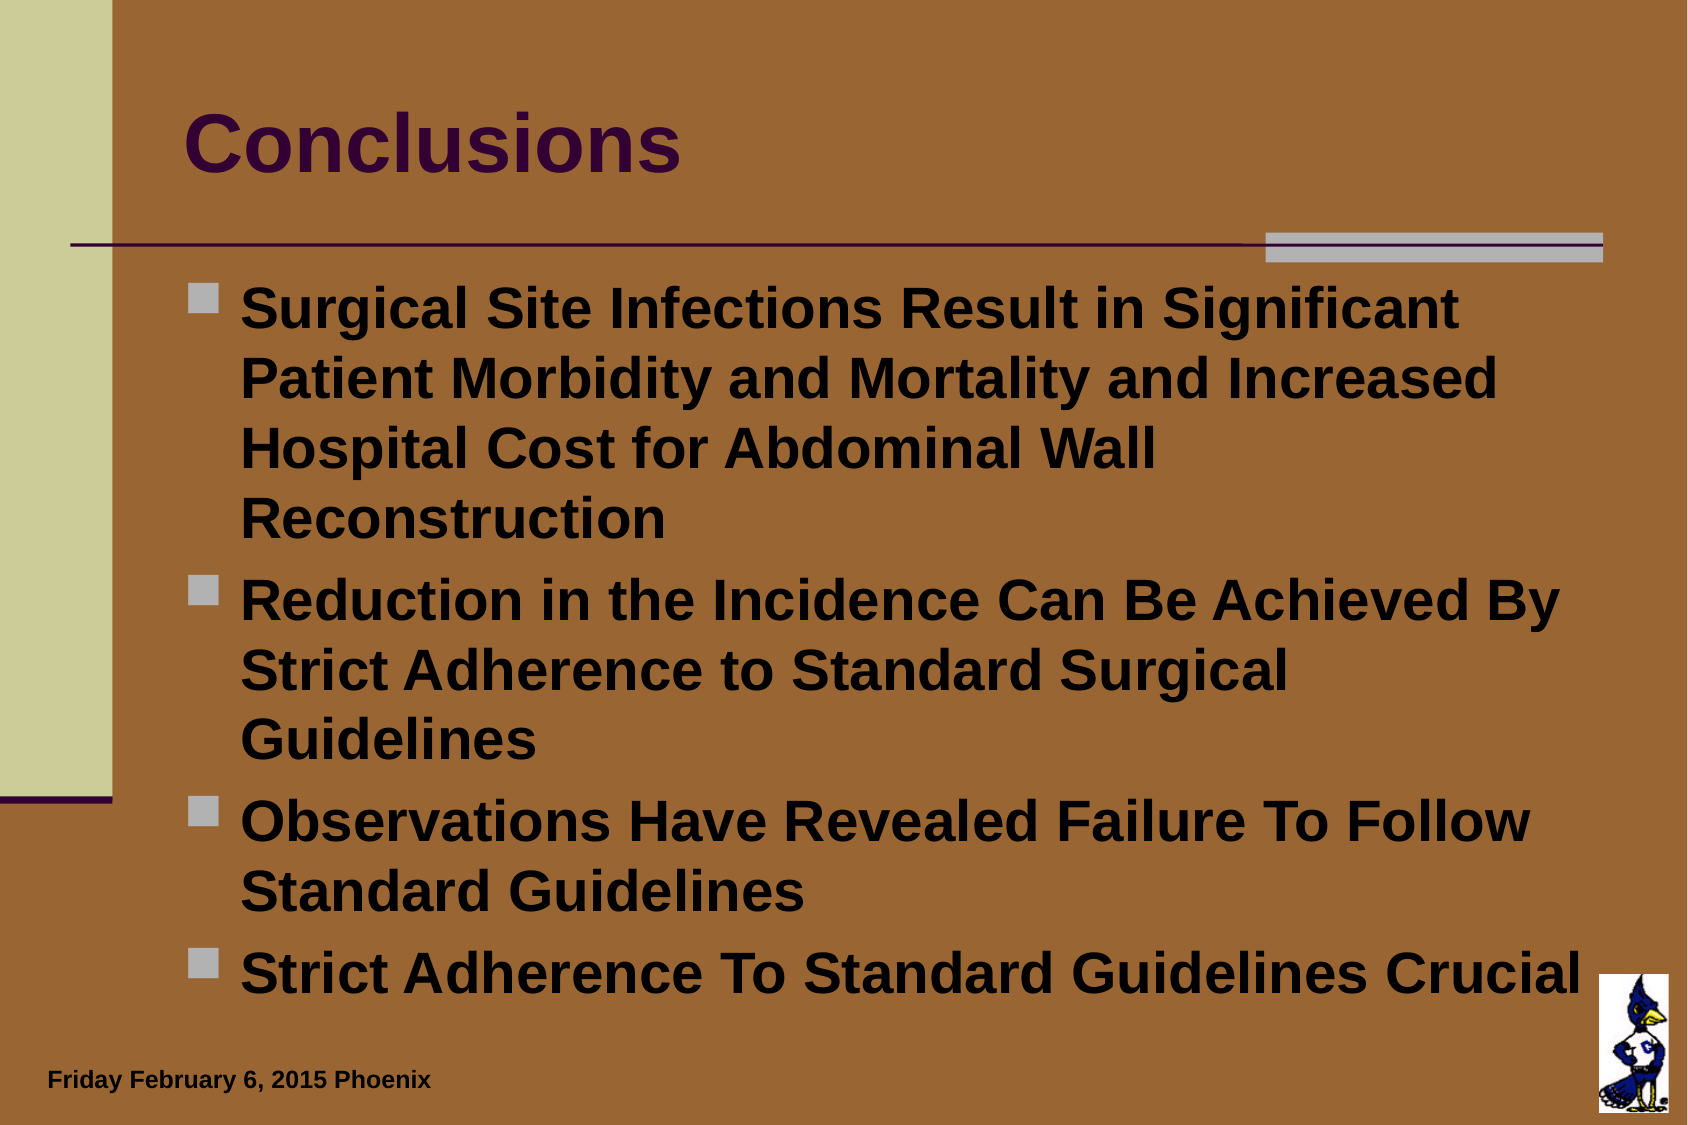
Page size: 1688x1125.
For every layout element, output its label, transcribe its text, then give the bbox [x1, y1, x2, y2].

list Surgical Site Infections Result in Significant Patient Morbidity and Mortality and Increased Hospital Cost for Abdominal Wall Reconstruction Reduction in the Incidence Can Be Achieved By Strict Adherence to Standard Surgical Guidelines Observations Have Revealed Failure To Follow Standard Guidelines Strict Adherence To Standard Guidelines Crucial [168, 262, 1604, 1006]
title Conclusions [168, 45, 1604, 234]
picture [1599, 974, 1669, 1113]
